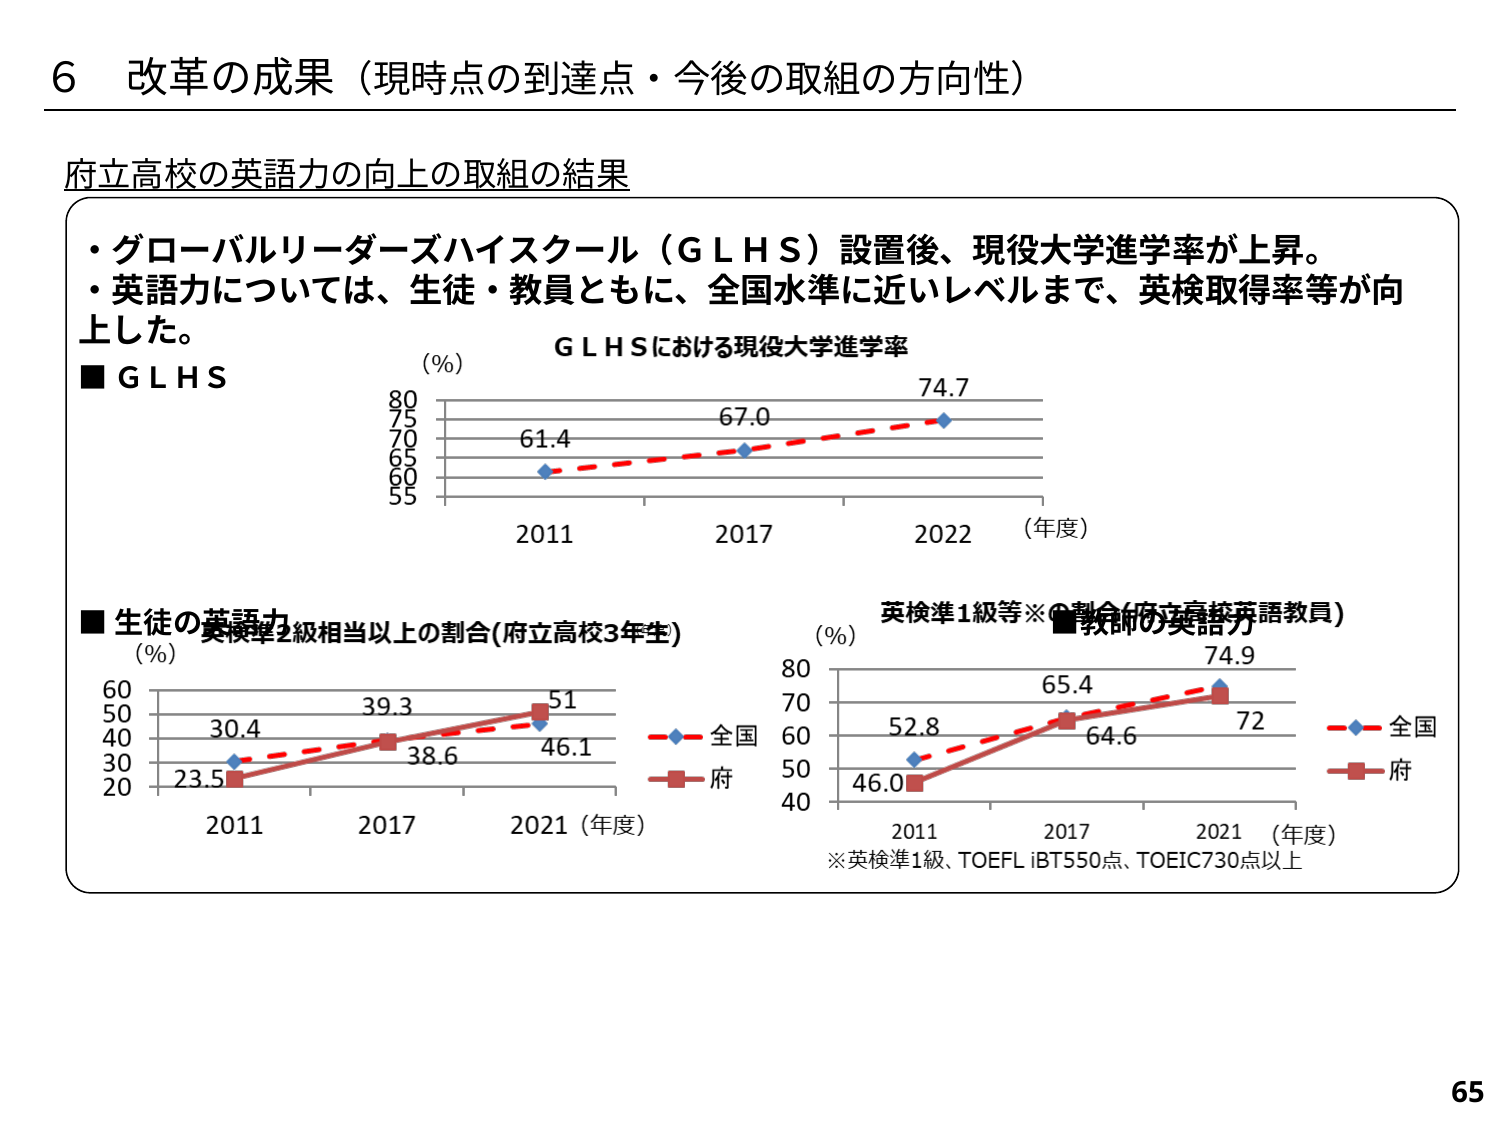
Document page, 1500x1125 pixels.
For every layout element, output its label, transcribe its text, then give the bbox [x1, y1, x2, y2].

text_box ６ 改革の成果（現時点の到達点・今後の取組の方向性） [28, 43, 1105, 109]
text_box 府立高校の英語力の向上の取組の結果 [49, 145, 700, 201]
picture [373, 310, 1117, 565]
picture [88, 579, 1459, 885]
text_box ・グローバルリーダーズハイスクール（ＧＬＨＳ）設置後、現役大学進学率が上昇。 ・英語力については、生徒・教員ともに、全国水準に近いレベルまで、英検取得率等が向上した。 ■ＧＬＨＳ ■生徒の英語力 ■教師の英語力 [66, 197, 1459, 893]
text_box 178 [1162, 1063, 1500, 1124]
